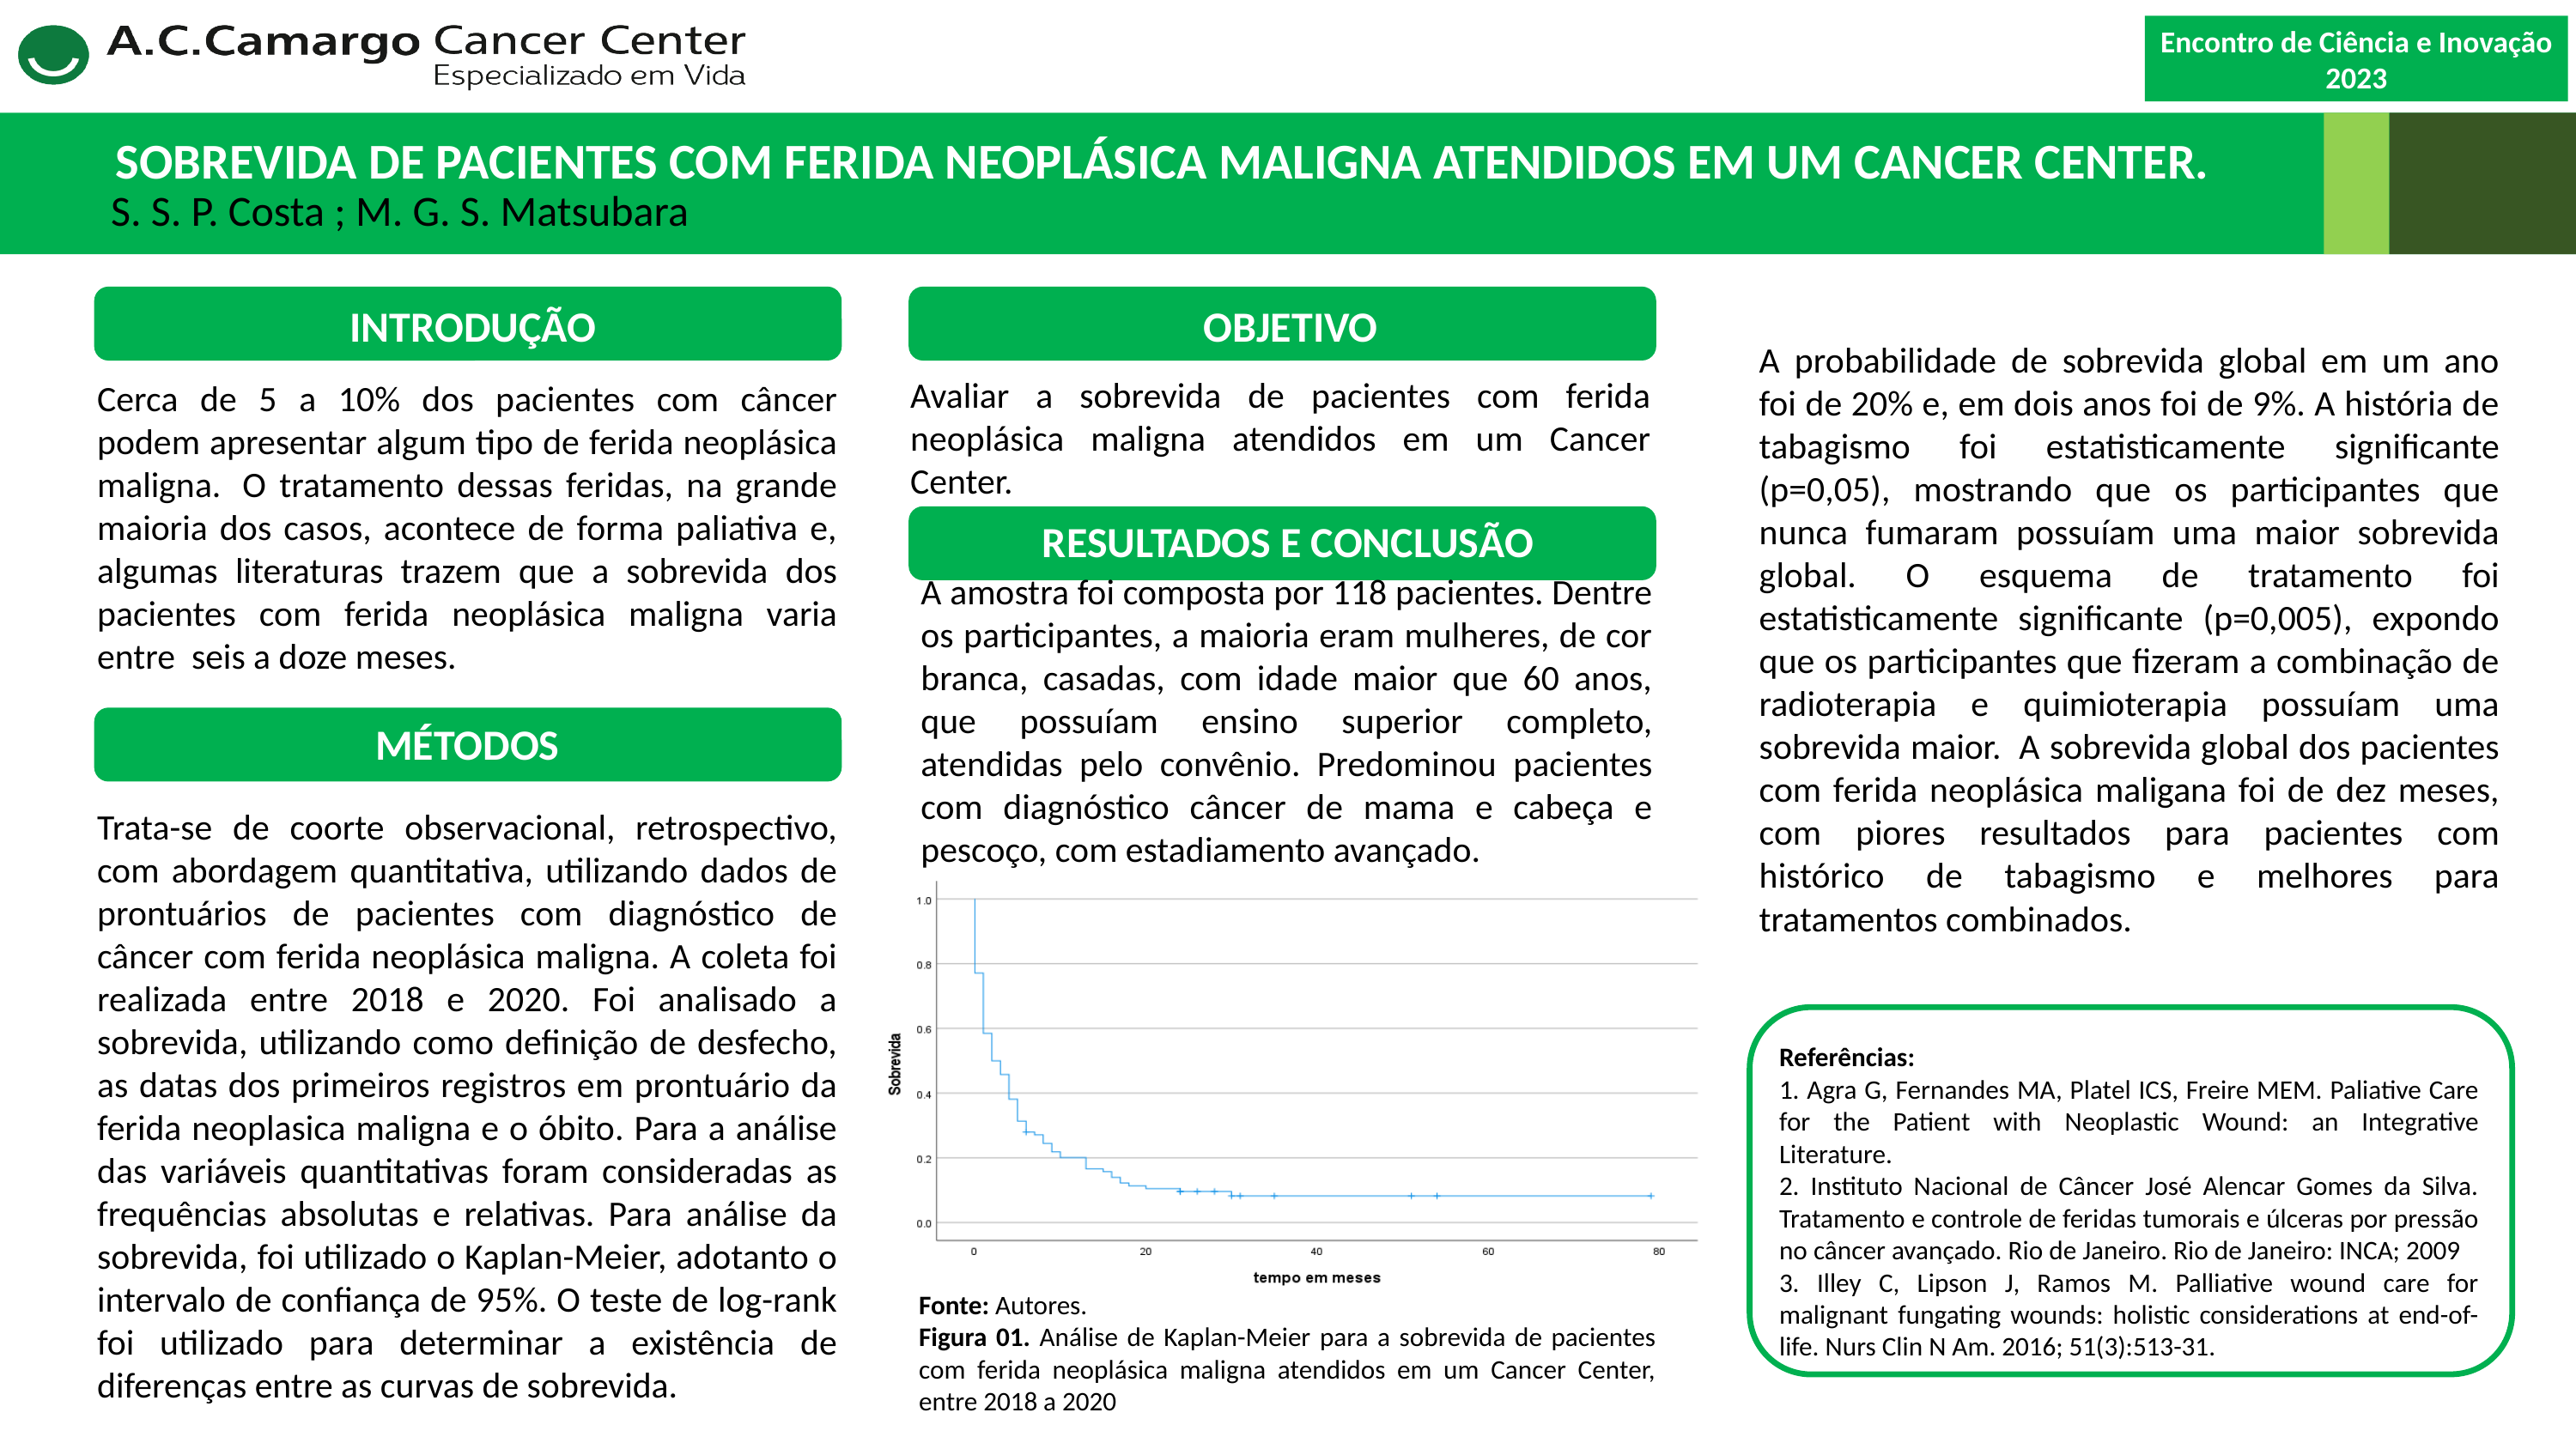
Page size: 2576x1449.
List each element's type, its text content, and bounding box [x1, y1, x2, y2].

text_box A probabilidade de sobrevida global em um ano foi de 20% e, em dois anos foi de 9%. A história de tabagismo foi estatisticamente significante (p=0,05), mostrando que os participantes que nunca fumaram possuíam uma maior sobrevida global. O esquema de tratamento foi estatisticamente significante (p=0,005), expondo que os participantes que fizeram a combinação de radioterapia e quimioterapia possuíam uma sobrevida maior. A sobrevida global dos pacientes com ferida neoplásica maligana foi de dez meses, com piores resultados para pacientes com histórico de tabagismo e melhores para tratamentos combinados. [1747, 330, 2512, 945]
text_box [2390, 112, 2576, 255]
text_box [2323, 112, 2390, 255]
text_box S. S. P. Costa ; M. G. S. Matsubara [98, 177, 712, 241]
picture [0, 9, 763, 101]
text_box Referências: 1. Agra G, Fernandes MA, Platel ICS, Freire MEM. Paliative Care for the Patient with Neoplastic Wound: an Integrative Literature. 2. Instituto Nacional de Câncer José Alencar Gomes da Silva. Tratamento e controle de feridas tumorais e úlceras por pressão no câncer avançado. Rio de Janeiro. Rio de Janeiro: INCA; 2009 3. Illey C, Lipson J, Ramos M. Palliative wound care for malignant fungating wounds: holistic considerations at end-of-life. Nurs Clin N Am. 2016; 51(3):513-31. [1766, 1034, 2493, 1449]
text_box [1748, 1006, 2513, 1360]
text_box Fonte: Autores. Figura 01. Análise de Kaplan-Meier para a sobrevida de pacientes com ferida neoplásica maligna atendidos em um Cancer Center, entre 2018 a 2020 [906, 1297, 1670, 1423]
text_box Avaliar a sobrevida de pacientes com ferida neoplásica maligna atendidos em um Cancer Center. [897, 366, 1664, 508]
text_box OBJETIVO [908, 292, 1674, 357]
text_box [100, 288, 836, 292]
text_box MÉTODOS [84, 711, 851, 776]
text_box SOBREVIDA DE PACIENTES COM FERIDA NEOPLÁSICA MALIGNA ATENDIDOS EM UM CANCER CENTER. [103, 122, 2234, 196]
picture [870, 852, 1706, 1297]
text_box Trata-se de coorte observacional, retrospectivo, com abordagem quantitativa, utilizando dados de prontuários de pacientes com diagnóstico de câncer com ferida neoplásica maligna. A coleta foi realizada entre 2018 e 2020. Foi analisado a sobrevida, utilizando como definição de desfecho, as datas dos primeiros registros em prontuário da ferida neoplasica maligna e o óbito. Para a análise das variáveis quantitativas foram consideradas as frequências absolutas e relativas. Para análise da sobrevida, foi utilizado o Kaplan-Meier, adotanto o intervalo de confiança de 95%. O teste de log-rank foi utilizado para determinar a existência de diferenças entre as curvas de sobrevida. [84, 797, 851, 1412]
text_box RESULTADOS E CONCLUSÃO [905, 508, 1671, 573]
text_box [0, 112, 2323, 255]
text_box [100, 776, 836, 780]
text_box [914, 288, 1650, 292]
text_box A amostra foi composta por 118 pacientes. Dentre os participantes, a maioria eram mulheres, de cor branca, casadas, com idade maior que 60 anos, que possuíam ensino superior completo, atendidas pelo convênio. Predominou pacientes com diagnóstico câncer de mama e cabeça e pescoço, com estadiamento avançado. [908, 562, 1666, 852]
text_box Cerca de 5 a 10% dos pacientes com câncer podem apresentar algum tipo de ferida neoplásica maligna. O tratamento dessas feridas, na grande maioria dos casos, acontece de forma paliativa e, algumas literaturas trazem que a sobrevida dos pacientes com ferida neoplásica maligna varia entre seis a doze meses. [84, 369, 851, 682]
text_box INTRODUÇÃO [90, 292, 856, 357]
text_box Encontro de Ciência e Inovação 2023 [2144, 15, 2568, 102]
